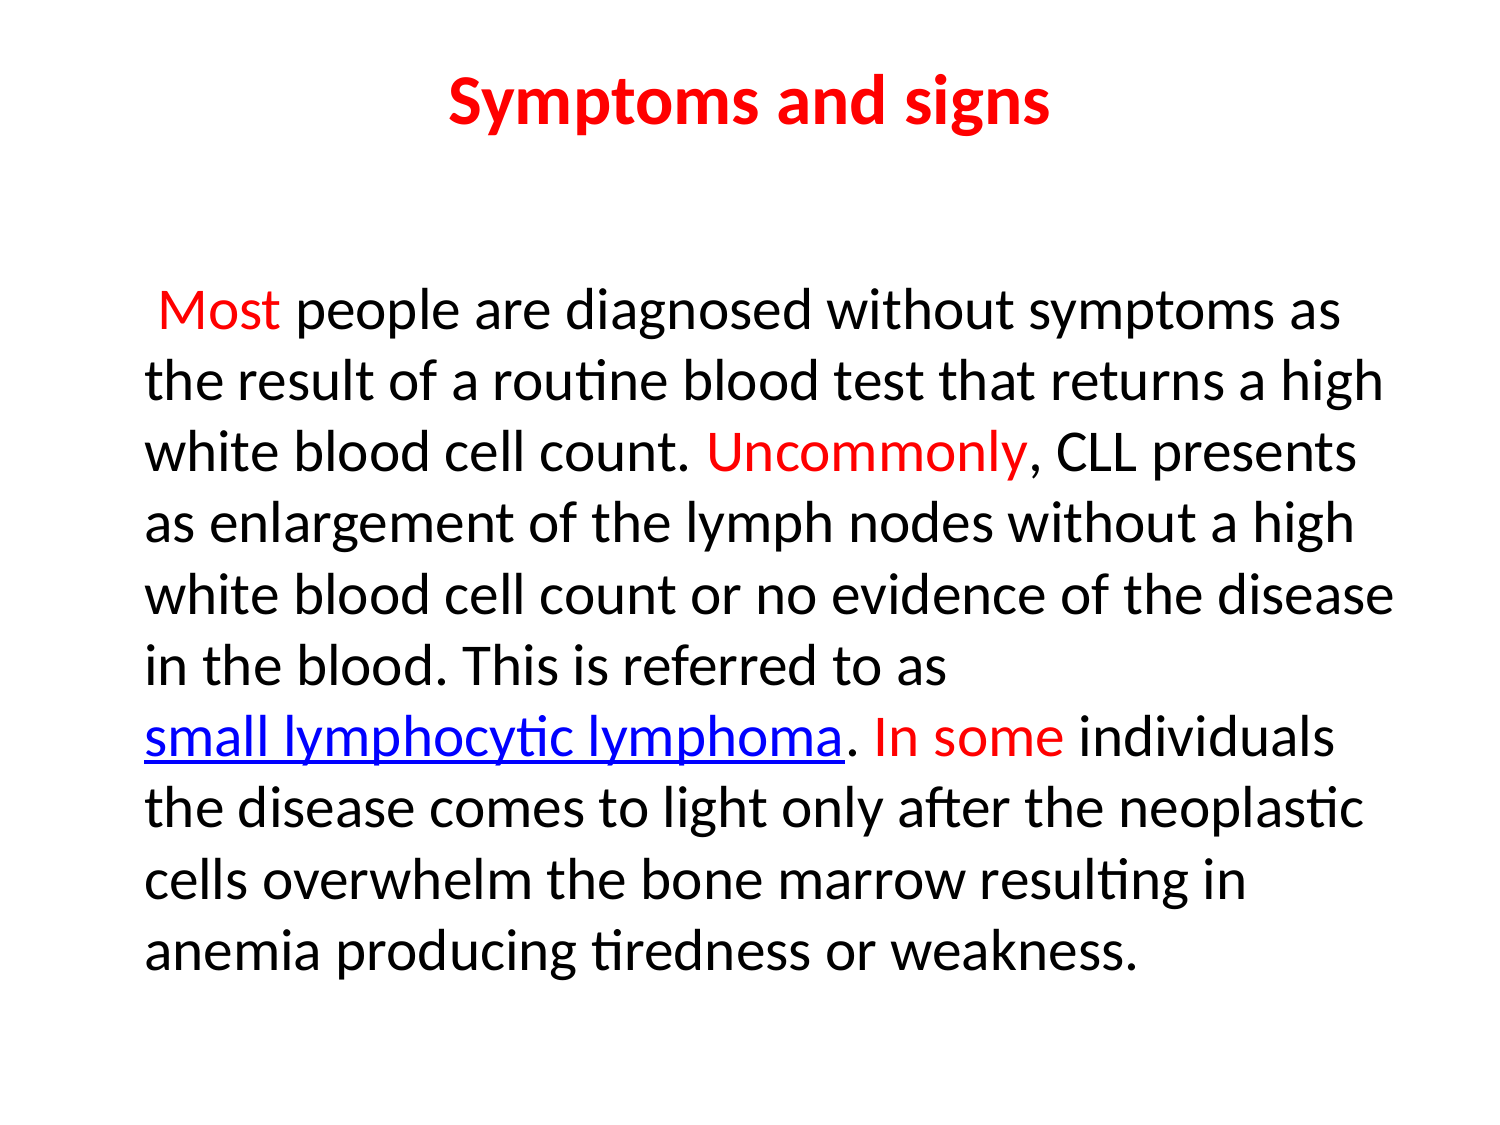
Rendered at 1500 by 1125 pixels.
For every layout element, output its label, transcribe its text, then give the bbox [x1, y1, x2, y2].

title Symptoms and signs [75, 45, 1425, 233]
list Most people are diagnosed without symptoms as the result of a routine blood test that returns a high white blood cell count. Uncommonly, CLL presents as enlargement of the lymph nodes without a high white blood cell count or no evidence of the disease in the blood. This is referred to as small lymphocytic lymphoma. In some individuals the disease comes to light only after the neoplastic cells overwhelm the bone marrow resulting in anemia producing tiredness or weakness. [75, 262, 1425, 1005]
